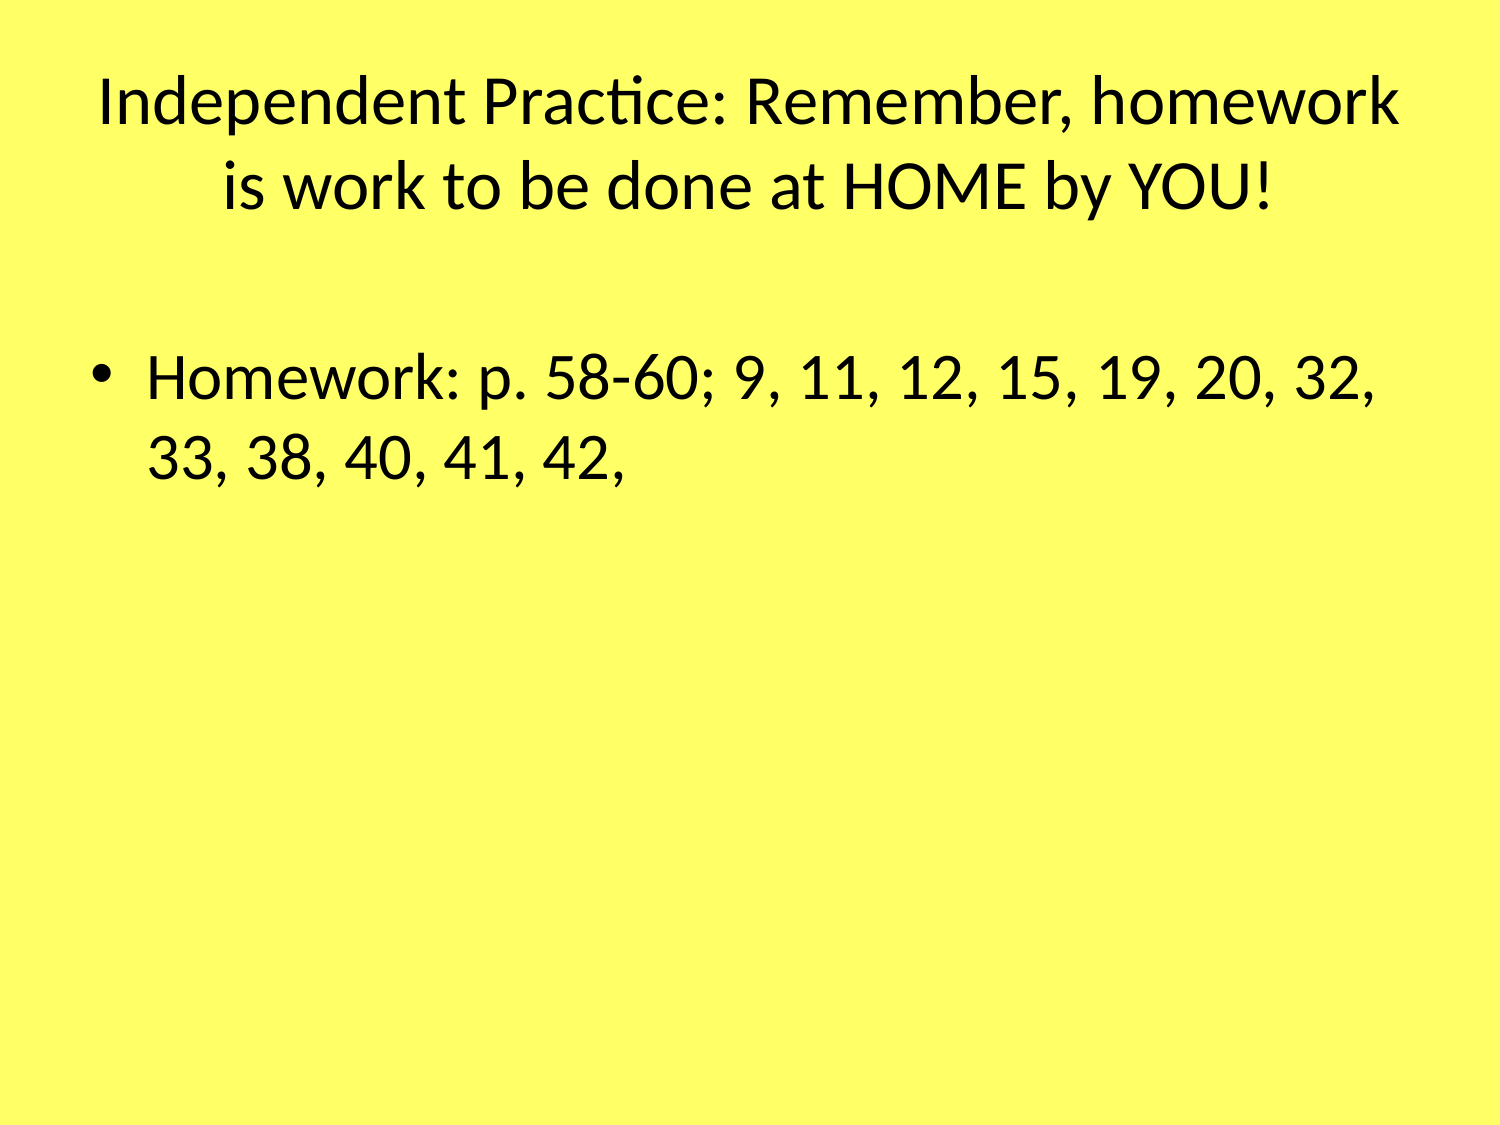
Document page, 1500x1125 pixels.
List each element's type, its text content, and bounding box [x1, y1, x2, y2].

title Independent Practice: Remember, homework is work to be done at HOME by YOU! [75, 45, 1425, 233]
list Homework: p. 58-60; 9, 11, 12, 15, 19, 20, 32, 33, 38, 40, 41, 42, [75, 324, 1425, 1005]
